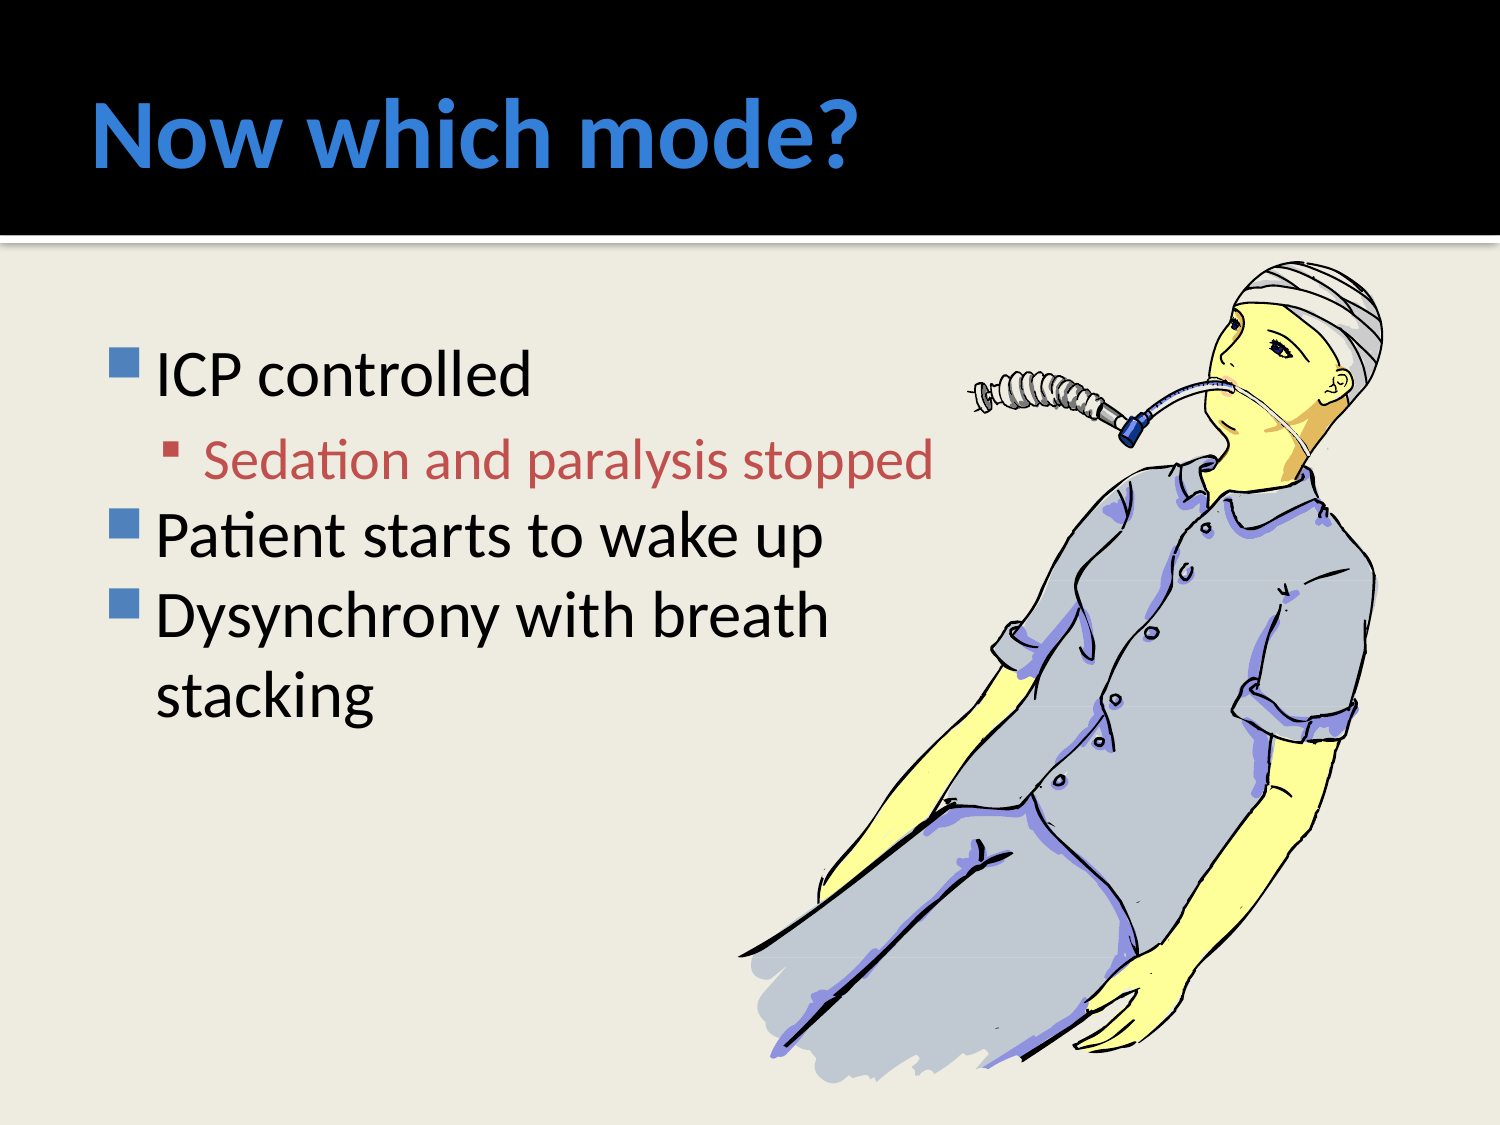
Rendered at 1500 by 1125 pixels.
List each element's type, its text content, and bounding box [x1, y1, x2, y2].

title Now which mode? [75, 25, 1425, 231]
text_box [733, 256, 1388, 1088]
list ICP controlled Sedation and paralysis stopped Patient starts to wake up Dysynchrony with breath stacking [75, 314, 727, 1005]
